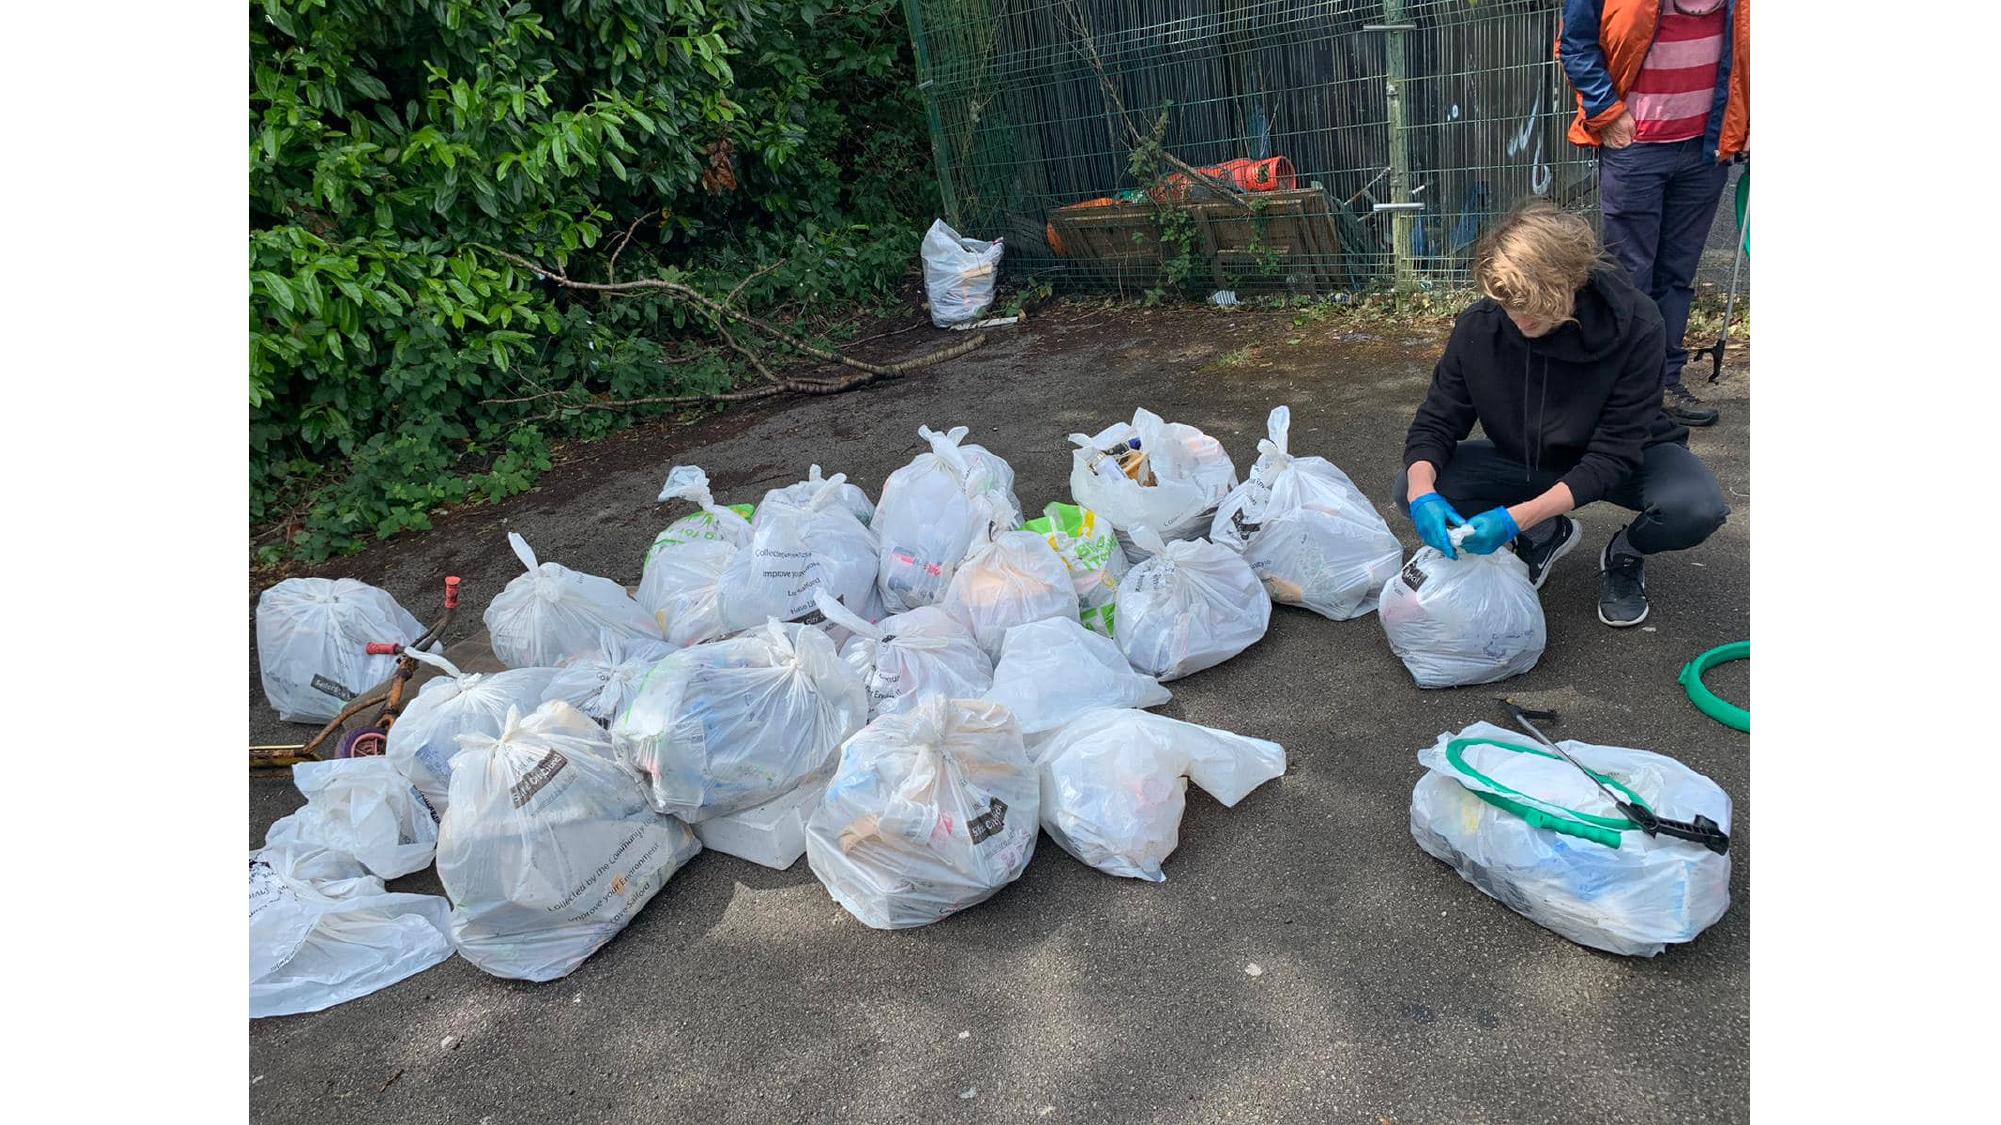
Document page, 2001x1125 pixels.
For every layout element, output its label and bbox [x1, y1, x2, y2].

picture [249, 0, 1751, 1125]
